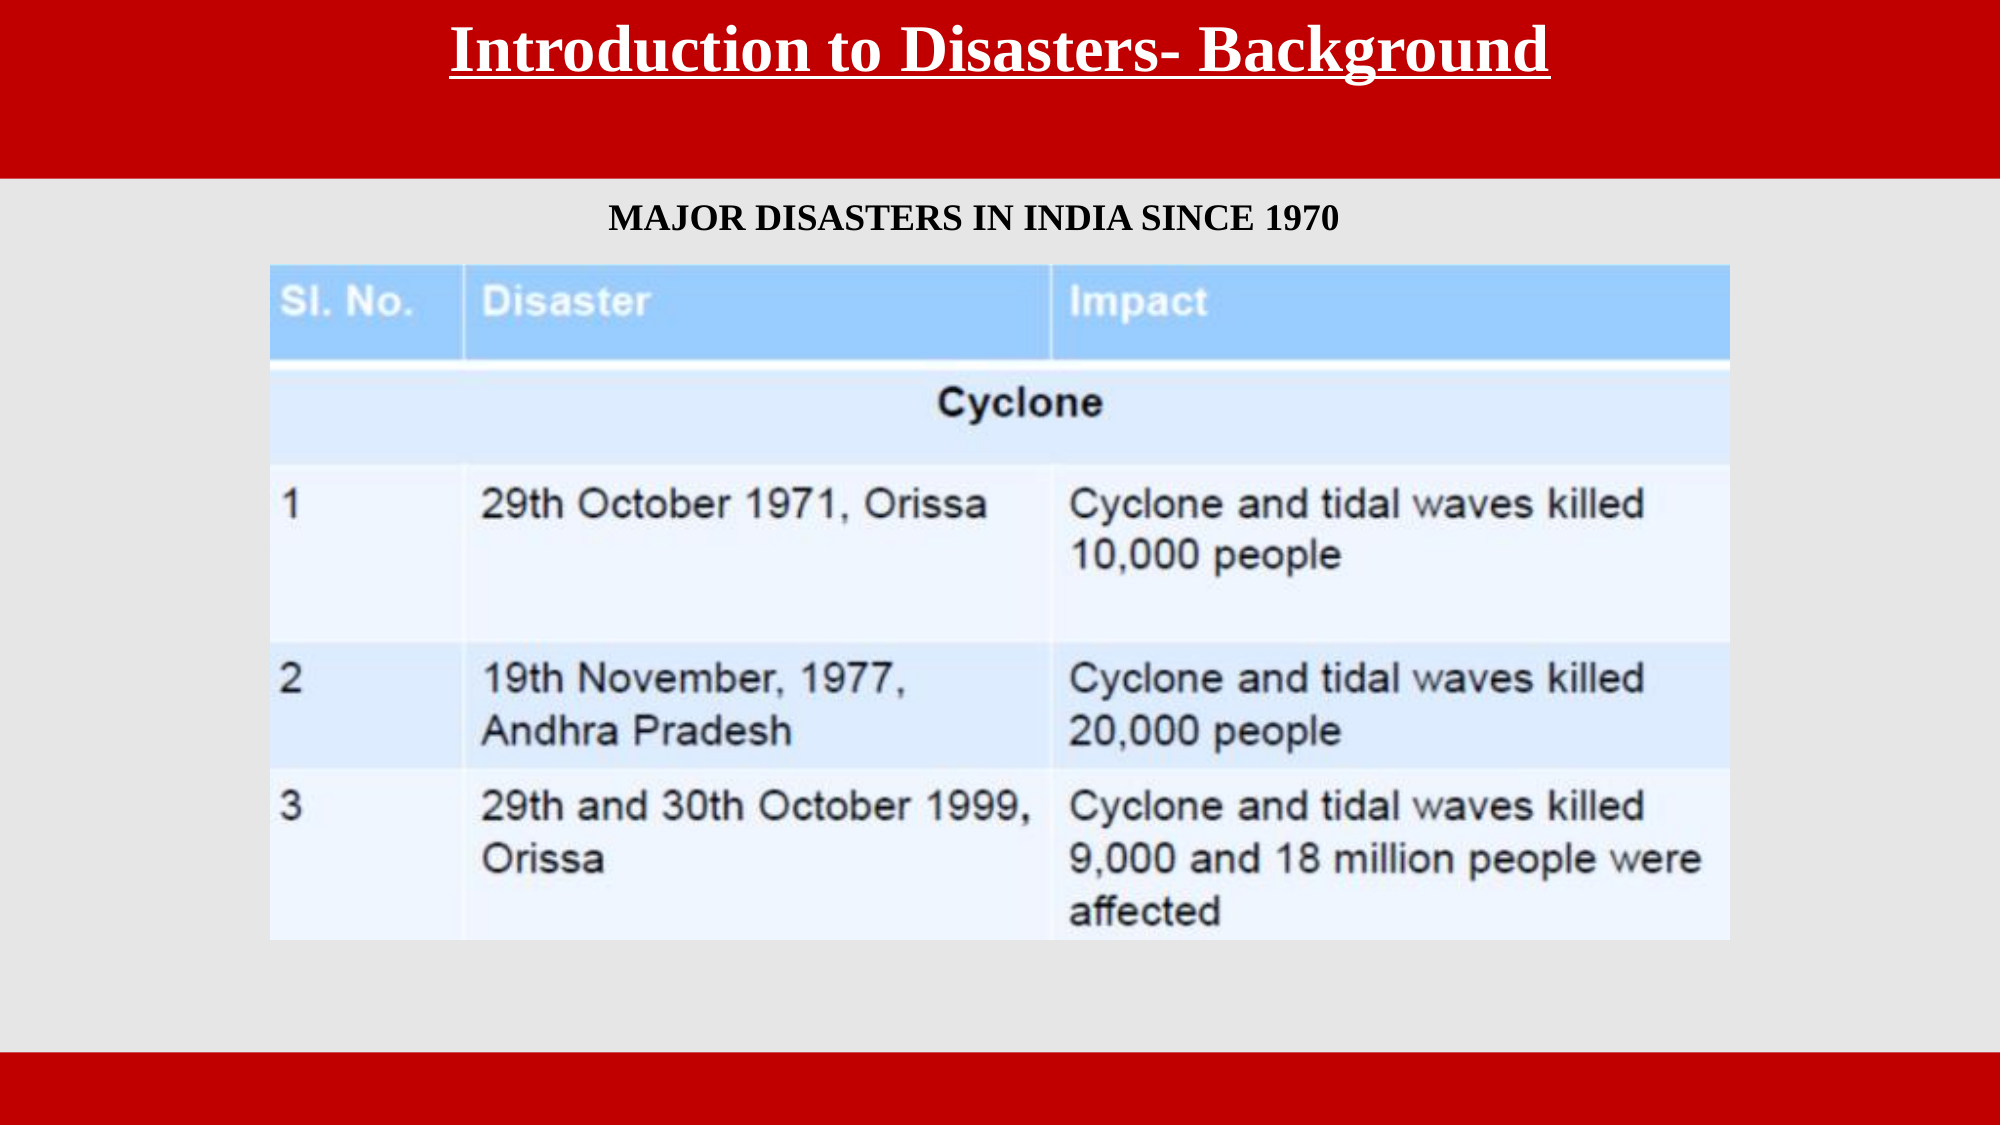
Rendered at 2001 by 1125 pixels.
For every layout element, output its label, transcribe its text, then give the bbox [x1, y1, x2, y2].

text_box Introduction to Disasters- Background [0, 0, 2000, 179]
text_box [0, 1052, 2000, 1125]
picture [270, 264, 1730, 940]
text_box MAJOR DISASTERS IN INDIA SINCE 1970 [593, 185, 1594, 246]
